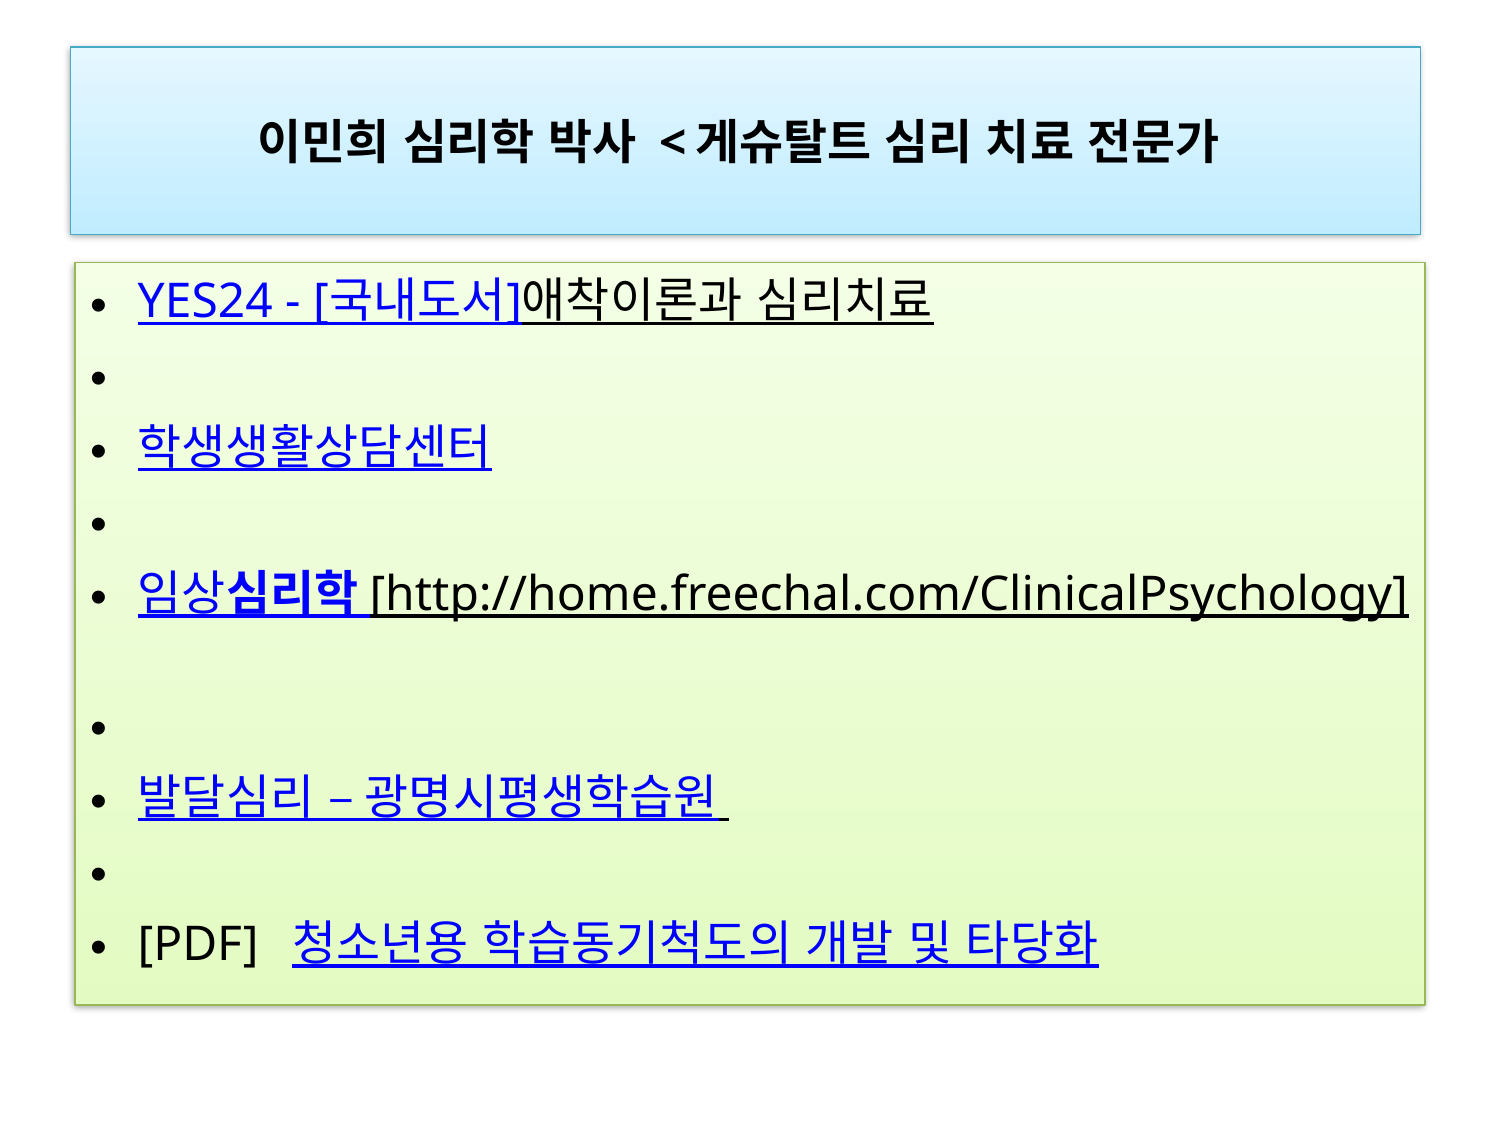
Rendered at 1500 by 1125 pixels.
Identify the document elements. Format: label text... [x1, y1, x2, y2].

title 이민희 심리학 박사 <게슈탈트 심리 치료 전문가 [70, 46, 1421, 235]
list YES24 - [국내도서]애착이론과 심리치료 학생생활상담센터 임상심리학 [http://home.freechal.com/ClinicalPsychology] 발달심리 – 광명시평생학습원 [PDF] 청소년용 학습동기척도의 개발 및 타당화 [74, 262, 1426, 1006]
